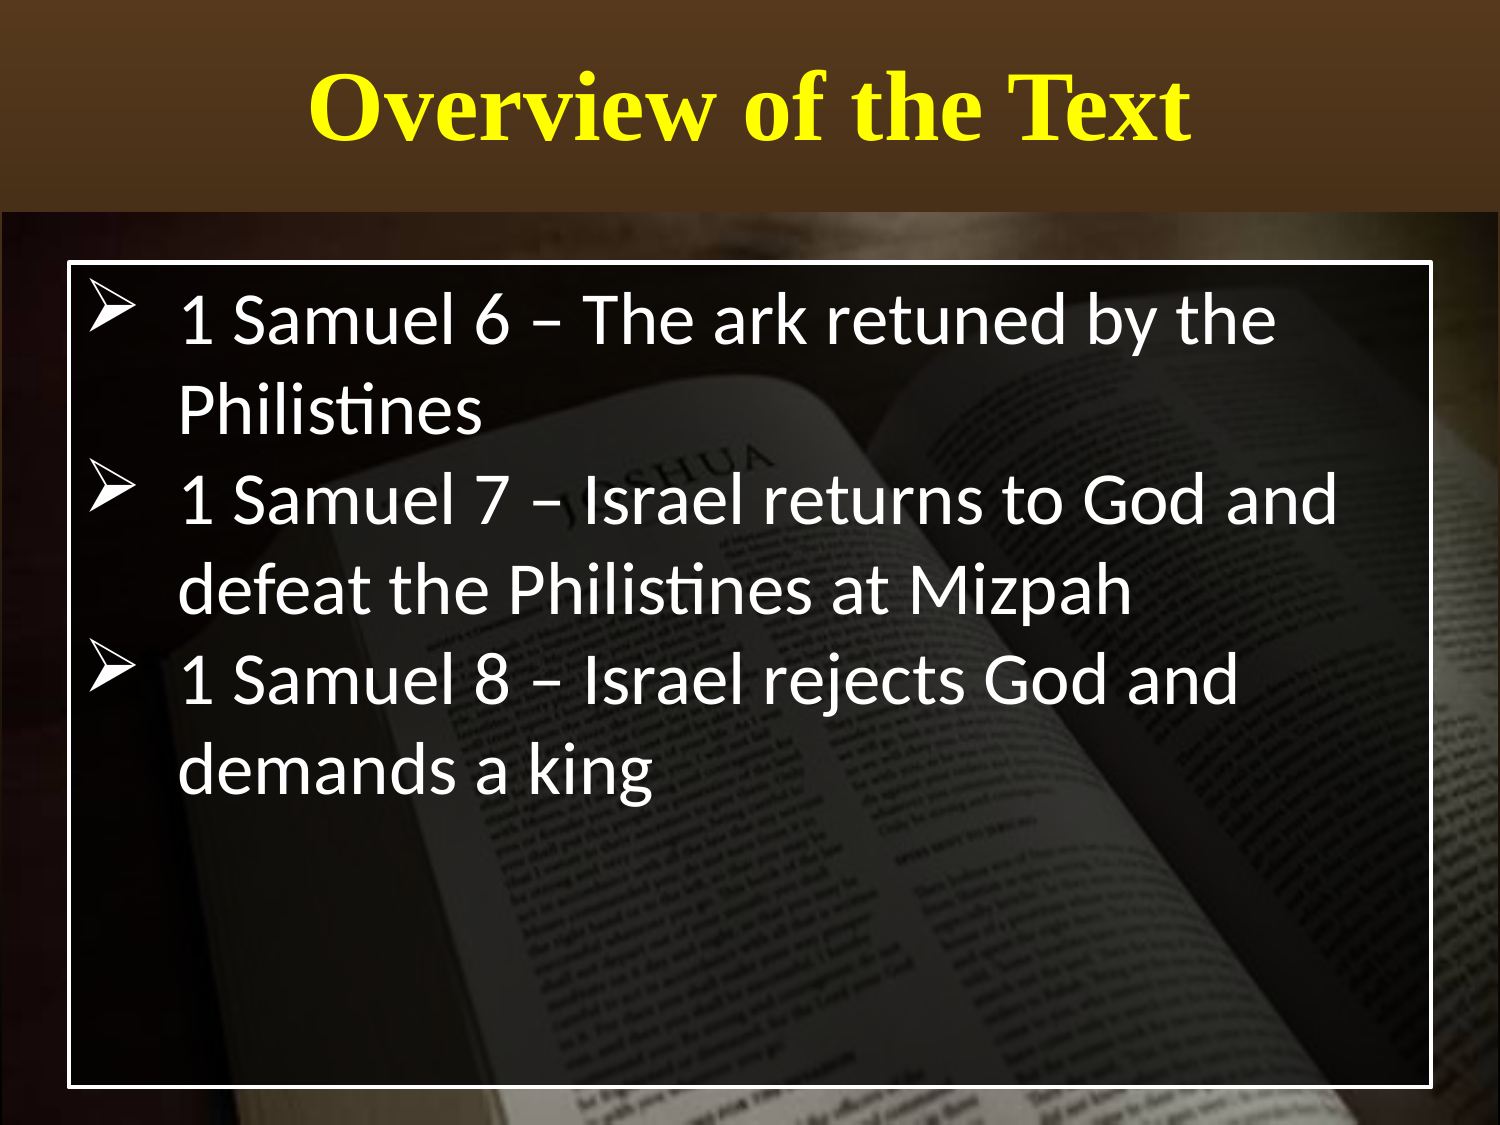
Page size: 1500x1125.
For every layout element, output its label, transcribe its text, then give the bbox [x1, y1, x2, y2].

title Overview of the Text [0, 0, 1500, 200]
picture [2, 212, 1498, 1125]
